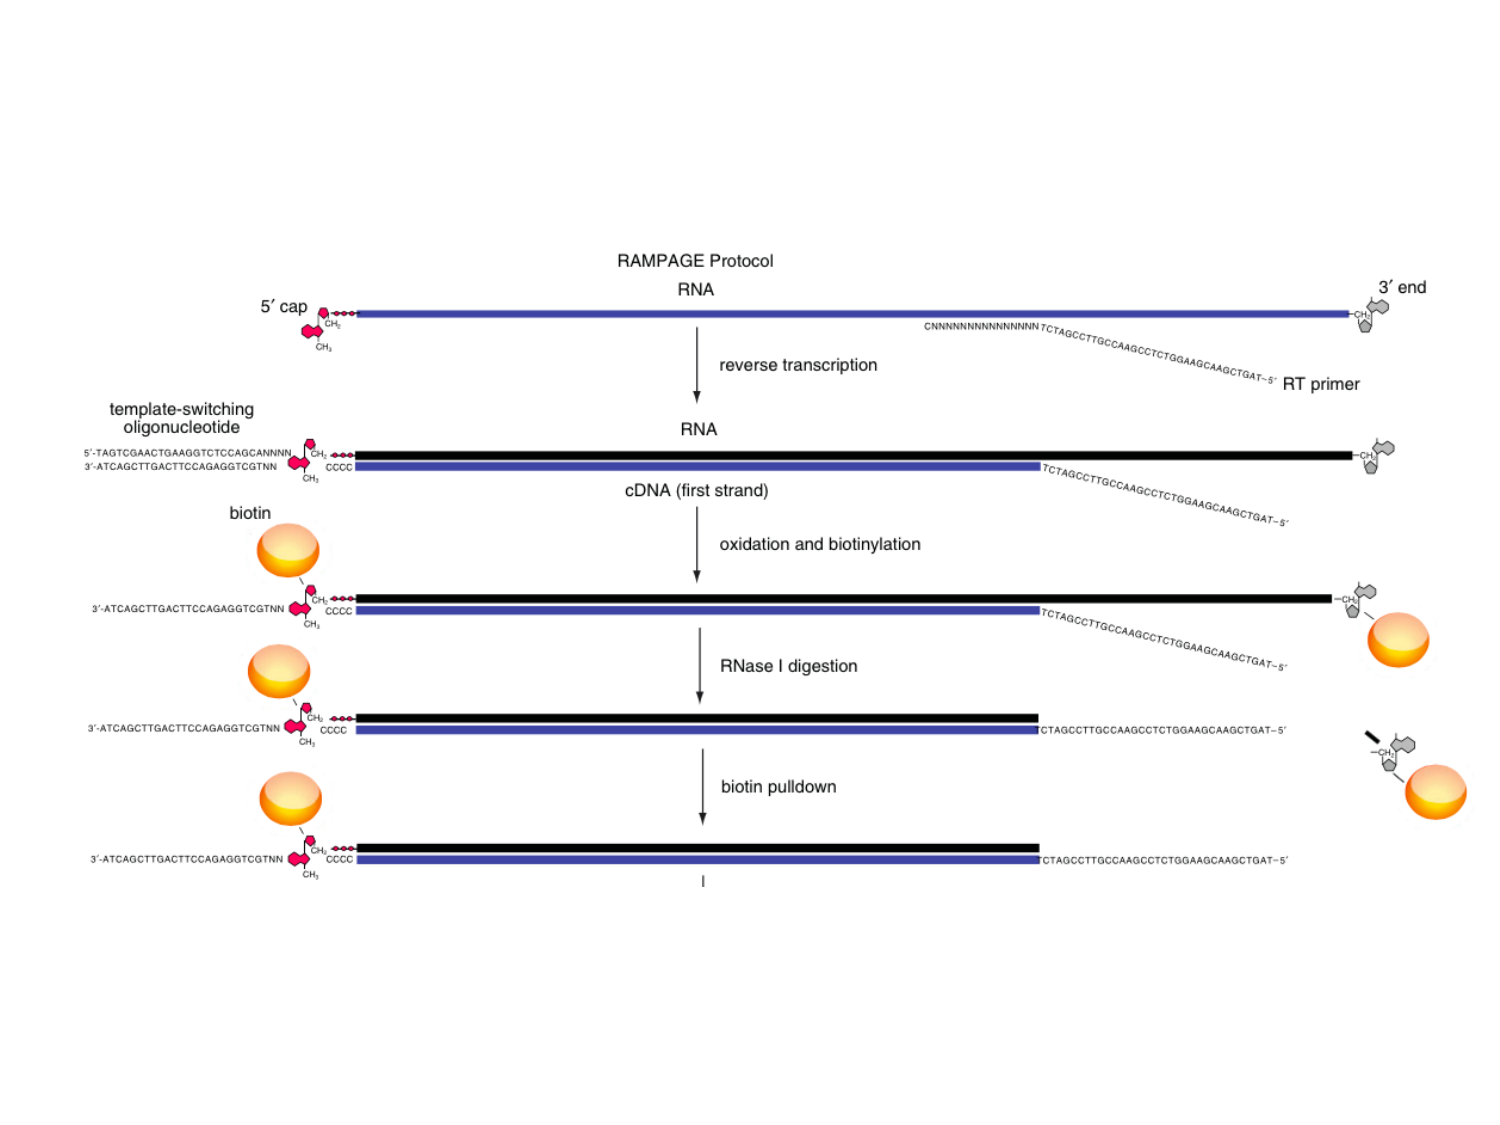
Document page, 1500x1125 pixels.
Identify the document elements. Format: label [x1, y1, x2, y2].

picture [0, 237, 1500, 887]
